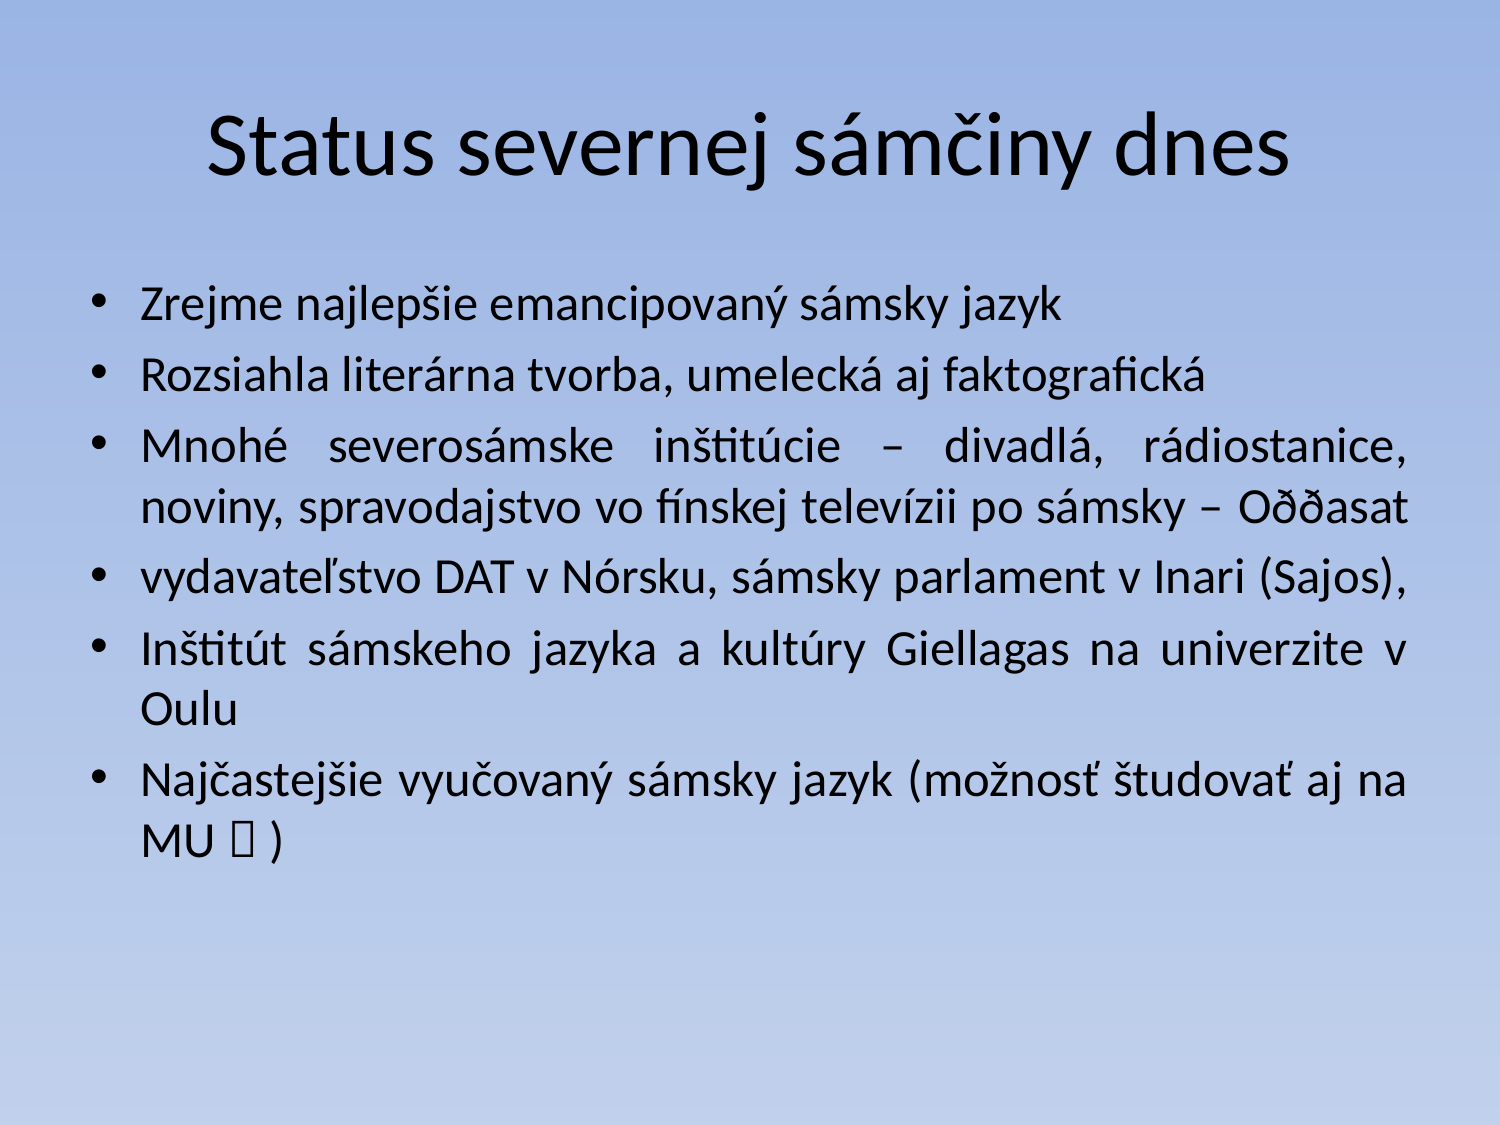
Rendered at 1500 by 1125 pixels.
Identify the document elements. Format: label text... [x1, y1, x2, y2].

list Zrejme najlepšie emancipovaný sámsky jazyk Rozsiahla literárna tvorba, umelecká aj faktografická Mnohé severosámske inštitúcie – divadlá, rádiostanice, noviny, spravodajstvo vo fínskej televízii po sámsky – Oððasat vydavateľstvo DAT v Nórsku, sámsky parlament v Inari (Sajos), Inštitút sámskeho jazyka a kultúry Giellagas na univerzite v Oulu Najčastejšie vyučovaný sámsky jazyk (možnosť študovať aj na MU  ) [75, 262, 1425, 1005]
title Status severnej sámčiny dnes [75, 45, 1425, 233]
